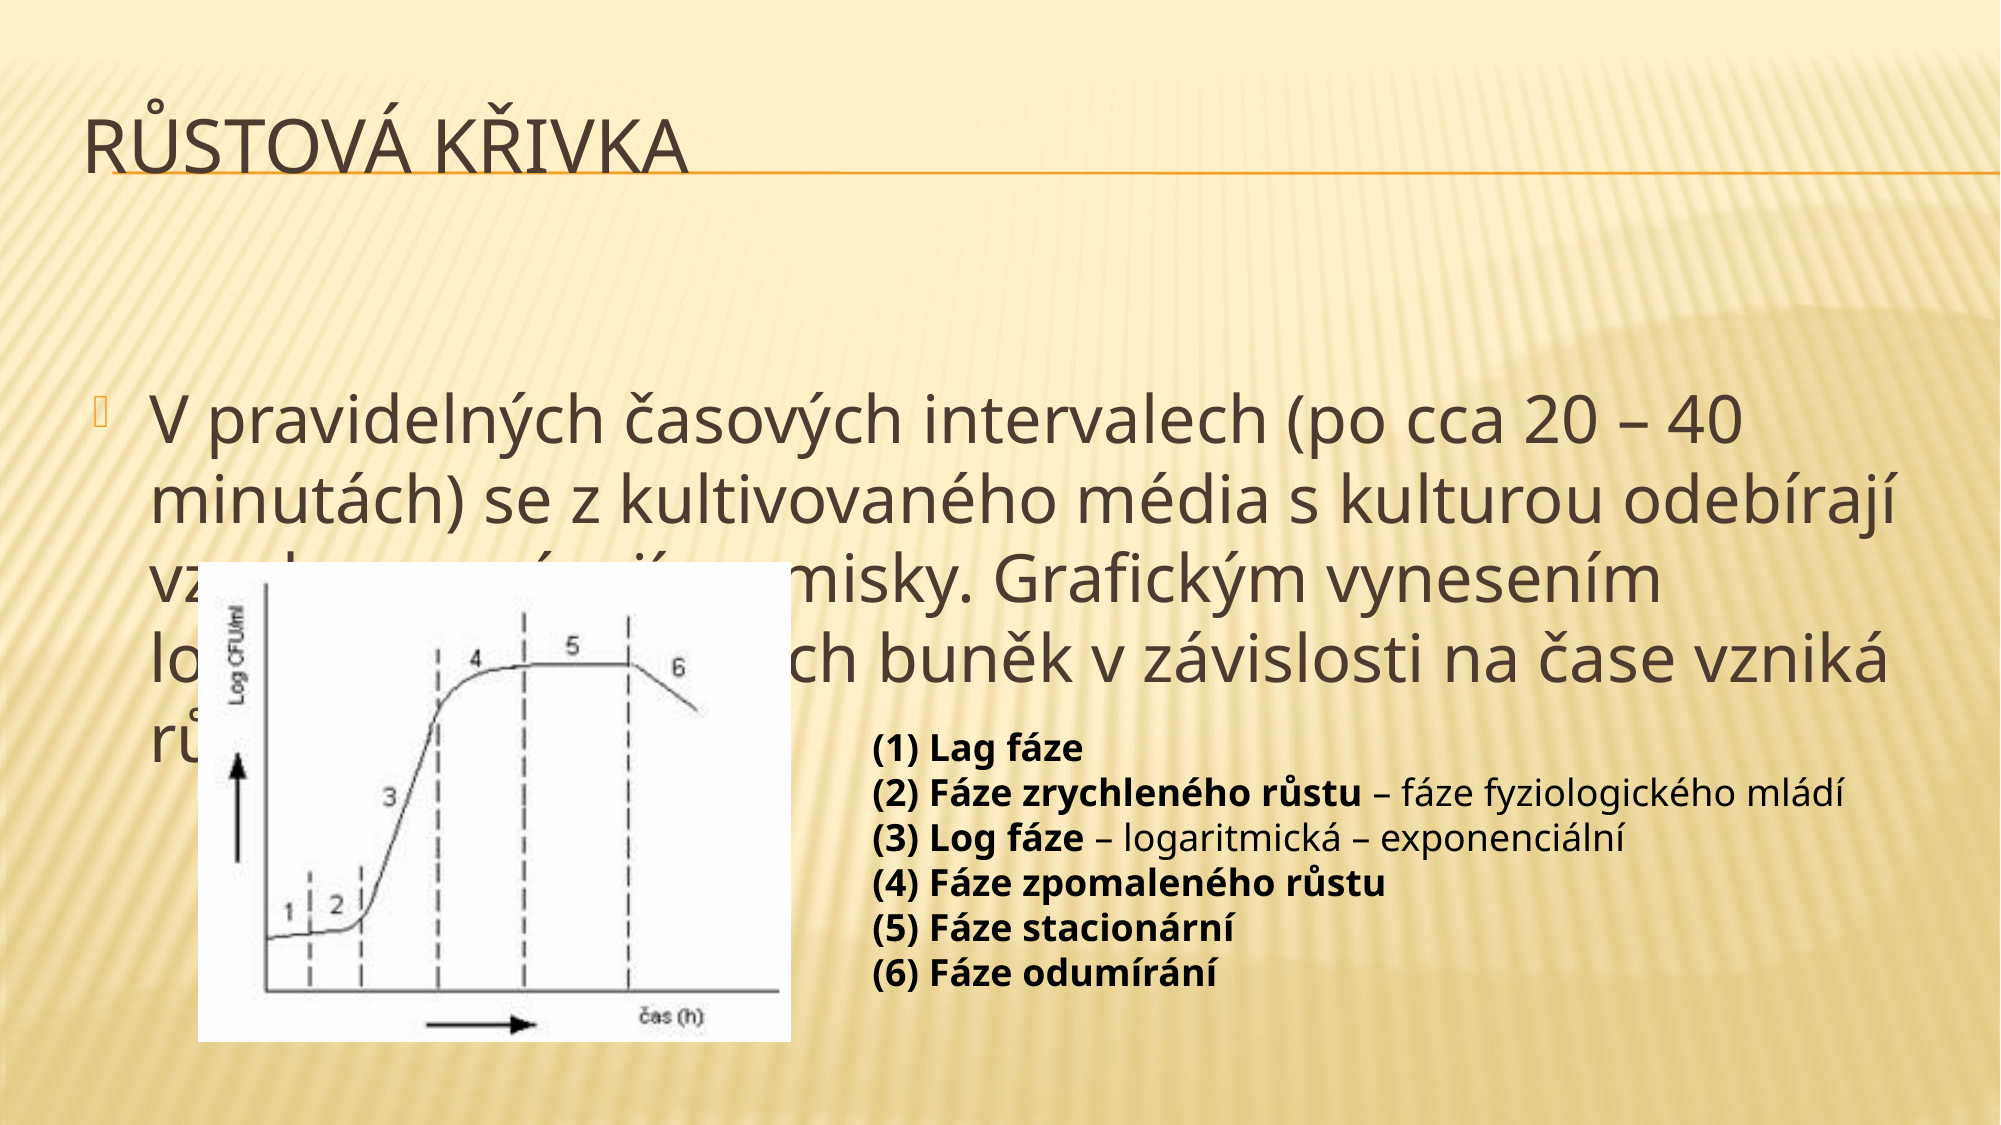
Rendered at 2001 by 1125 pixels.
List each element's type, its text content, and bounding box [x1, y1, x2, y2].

text_box (1) Lag fáze (2) Fáze zrychleného růstu – fáze fyziologického mládí (3) Log fáze – logaritmická – exponenciální (4) Fáze zpomaleného růstu (5) Fáze stacionární (6) Fáze odumírání [857, 716, 1928, 1002]
picture [198, 562, 791, 1042]
title Růstová křivka [66, 75, 1967, 213]
list V pravidelných časových intervalech (po cca 20 – 40 minutách) se z kultivovaného média s kulturou odebírají vzorky a vysévají na misky. Grafickým vynesením logaritmu počtu živých buněk v závislosti na čase vzniká růstová křivka. [78, 369, 1929, 1080]
